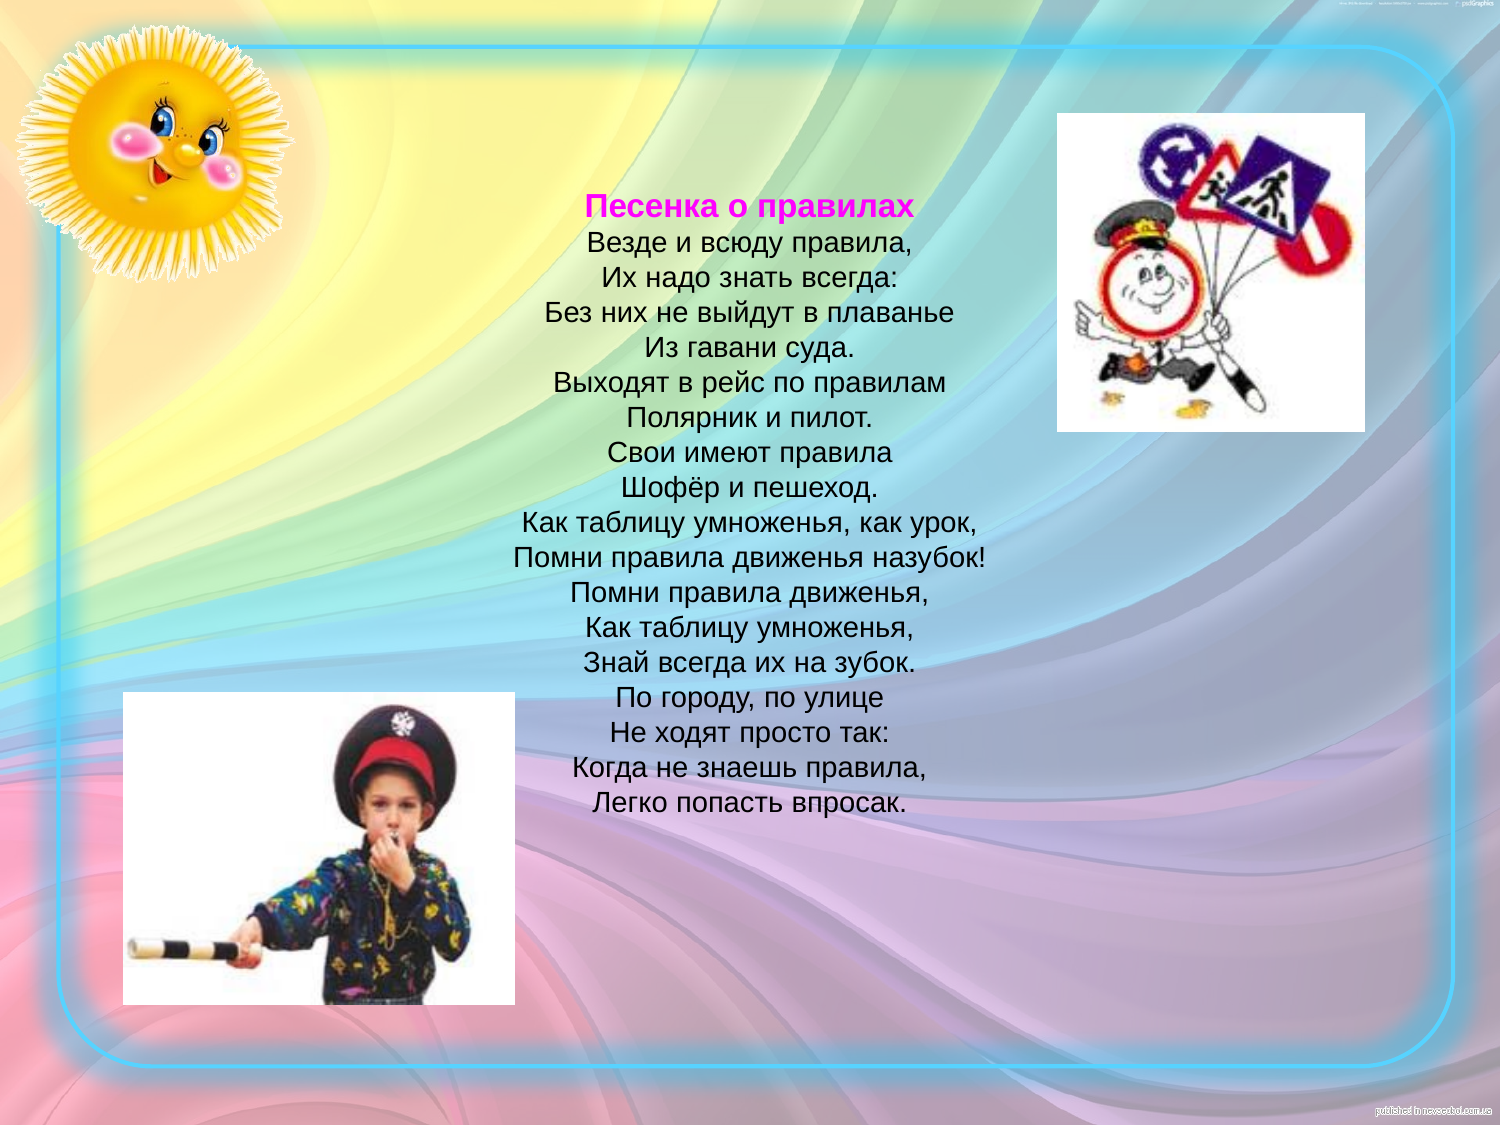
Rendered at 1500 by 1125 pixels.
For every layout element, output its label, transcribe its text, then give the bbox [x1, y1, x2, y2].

picture [123, 692, 515, 1006]
text_box [0, 0, 1500, 75]
picture [11, 75, 340, 340]
text_box Песенка о правилах Везде и всюду правила, Их надо знать всегда: Без них не выйдут в плаванье Из гавани суда. Выходят в рейс по правилам Полярник и пилот. Свои имеют правила Шофёр и пешеход. Как таблицу умноженья, как урок, Помни правила движенья назубок! Помни правила движенья, Как таблицу умноженья, Знай всегда их на зубок. По городу, по улице Не ходят просто так: Когда не знаешь правила, Легко попасть впросак. [442, 176, 1057, 826]
picture [1056, 113, 1365, 432]
